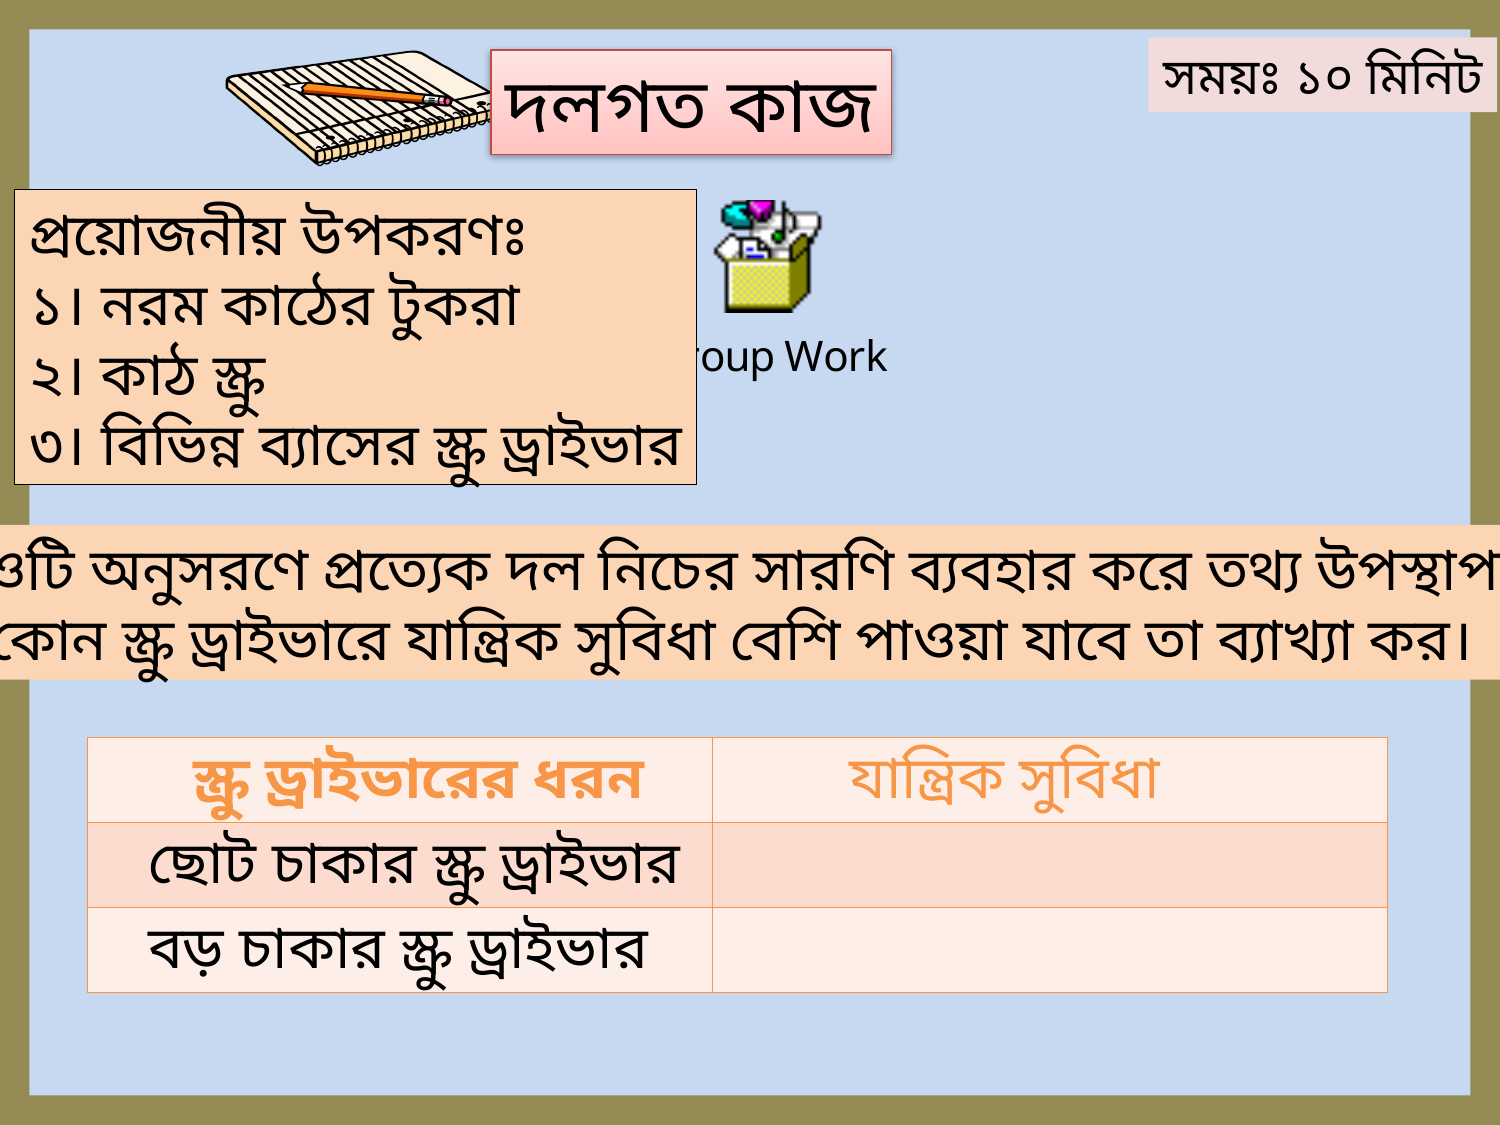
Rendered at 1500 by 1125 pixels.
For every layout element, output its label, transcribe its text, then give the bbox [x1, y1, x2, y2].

text_box দলগত কাজ [513, 49, 892, 155]
table_cell ছোট চাকার স্ক্রু ড্রাইভার [88, 823, 712, 907]
table_cell [713, 908, 1387, 992]
table_header যান্ত্রিক সুবিধা [713, 738, 1387, 822]
picture [224, 49, 513, 169]
text_box প্রয়োজনীয় উপকরণঃ ১। নরম কাঠের টুকরা ২। কাঠ স্ক্রু ৩। বিভিন্ন ব্যাসের স্ক্রু ড্রাইভার [14, 189, 697, 485]
text_box [0, 0, 1500, 524]
table_cell বড় চাকার স্ক্রু ড্রাইভার [88, 908, 712, 992]
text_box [599, 199, 938, 485]
text_box ভিডিওটি অনুসরণে প্রত্যেক দল নিচের সারণি ব্যবহার করে তথ্য উপস্থাপন কর এবং কোন স্ক্রু ড্রাইভারে যান্ত্রিক সুবিধা বেশি পাওয়া যাবে তা ব্যাখ্যা কর। [0, 524, 1500, 680]
text_box [0, 680, 1500, 1125]
table_cell [713, 823, 1387, 907]
text_box সময়ঃ ১০ মিনিট [1148, 37, 1498, 113]
table_header স্ক্রু ড্রাইভারের ধরন [88, 738, 712, 822]
